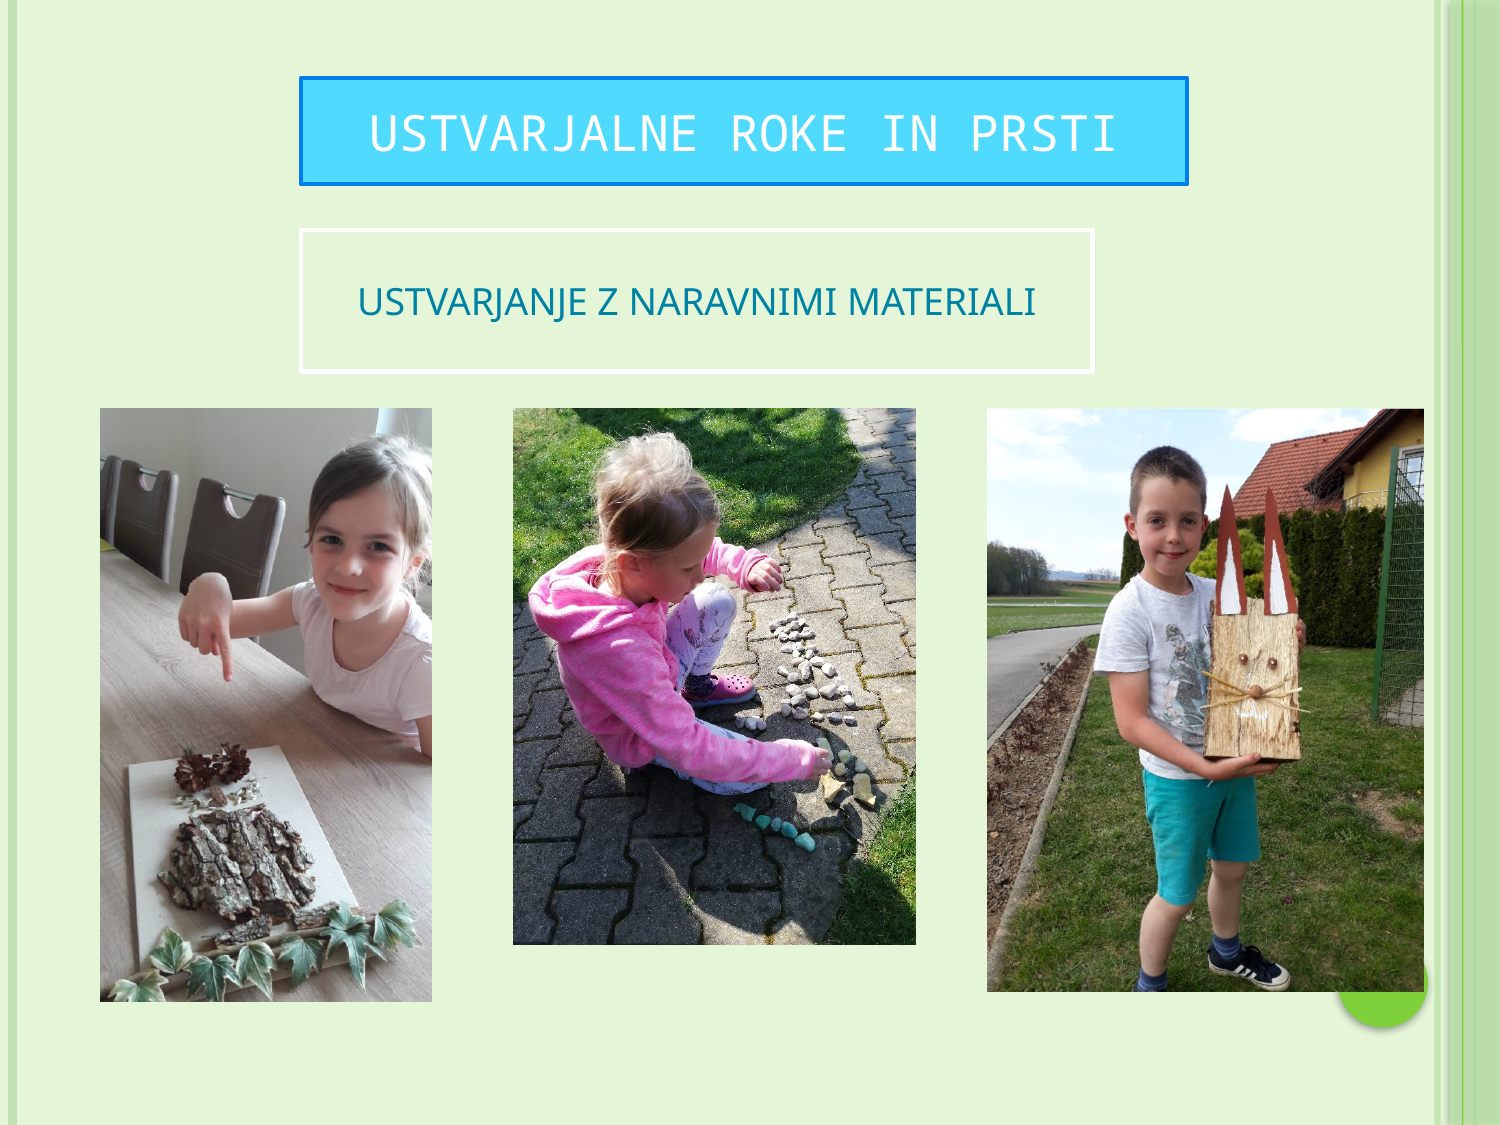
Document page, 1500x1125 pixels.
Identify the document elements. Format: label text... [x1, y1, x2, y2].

text_box USTVARJANJE Z NARAVNIMI MATERIALI [299, 228, 1095, 374]
picture [513, 408, 1497, 991]
picture [99, 408, 432, 1002]
text_box USTVARJALNE ROKE IN PRSTI [299, 76, 1189, 186]
